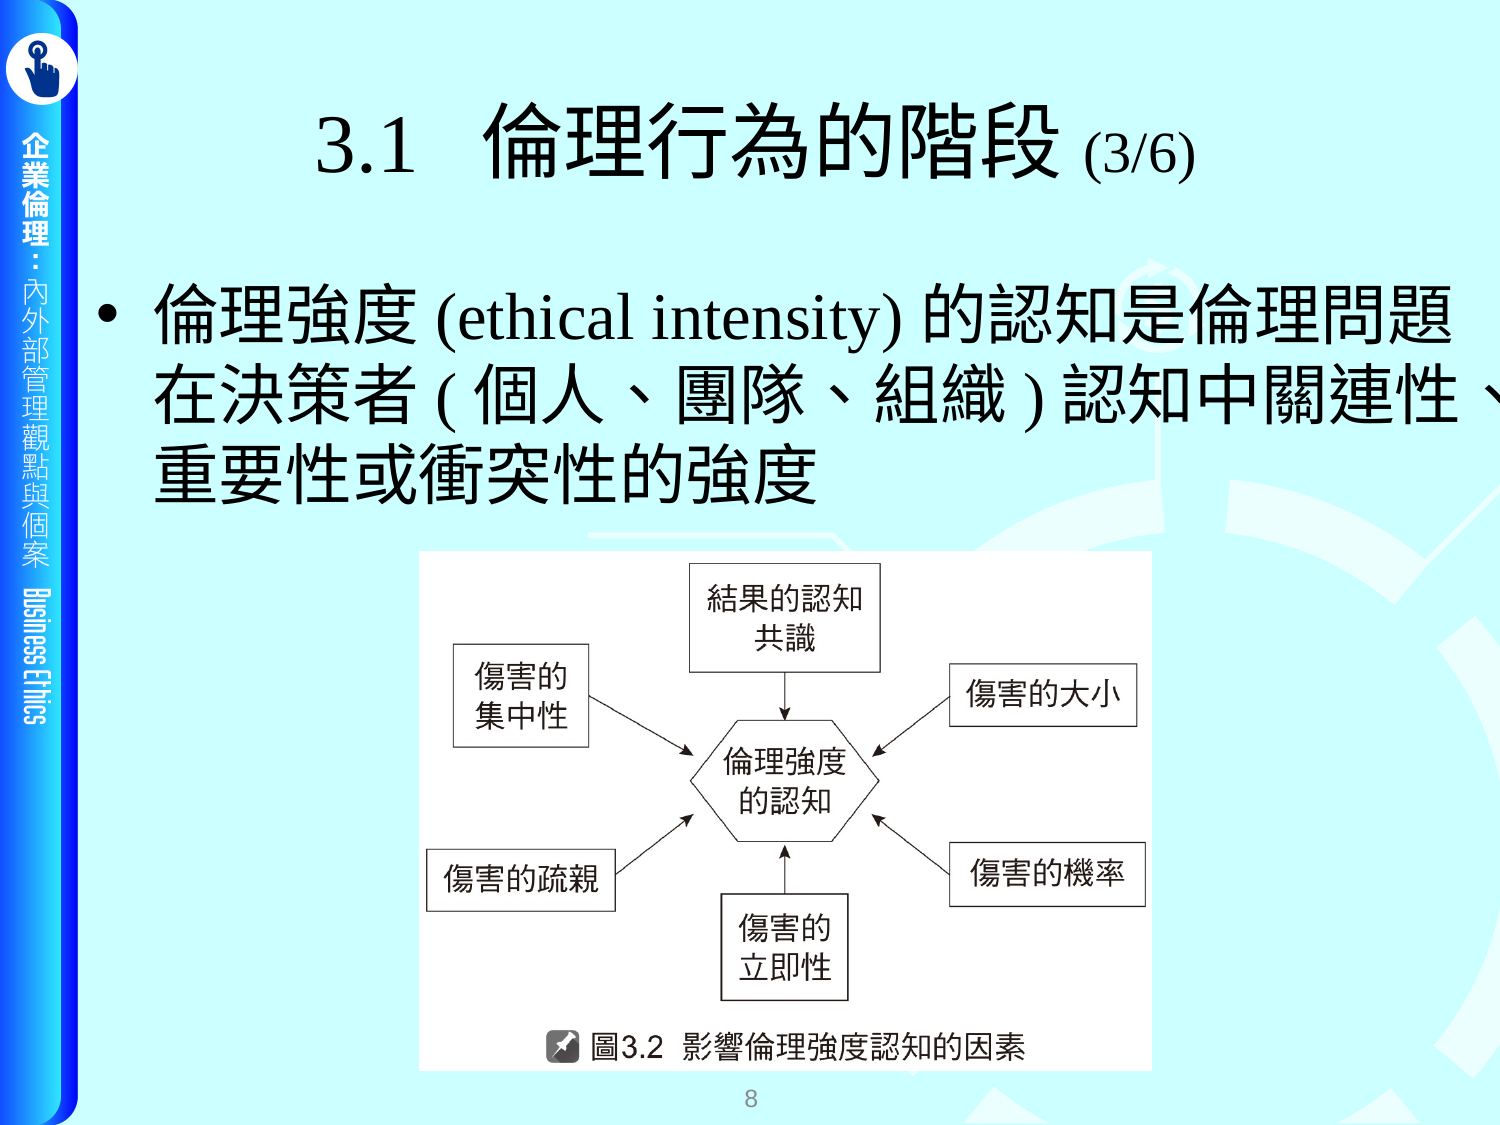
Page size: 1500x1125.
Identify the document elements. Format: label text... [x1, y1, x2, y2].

title 3.1 倫理行為的階段(3/6) [80, 45, 1431, 233]
footer 8 [513, 1079, 989, 1125]
picture [0, 0, 1500, 1125]
list 倫理強度(ethical intensity)的認知是倫理問題在決策者(個人、團隊、組織)認知中關連性、重要性或衝突性的強度 [80, 265, 1483, 714]
